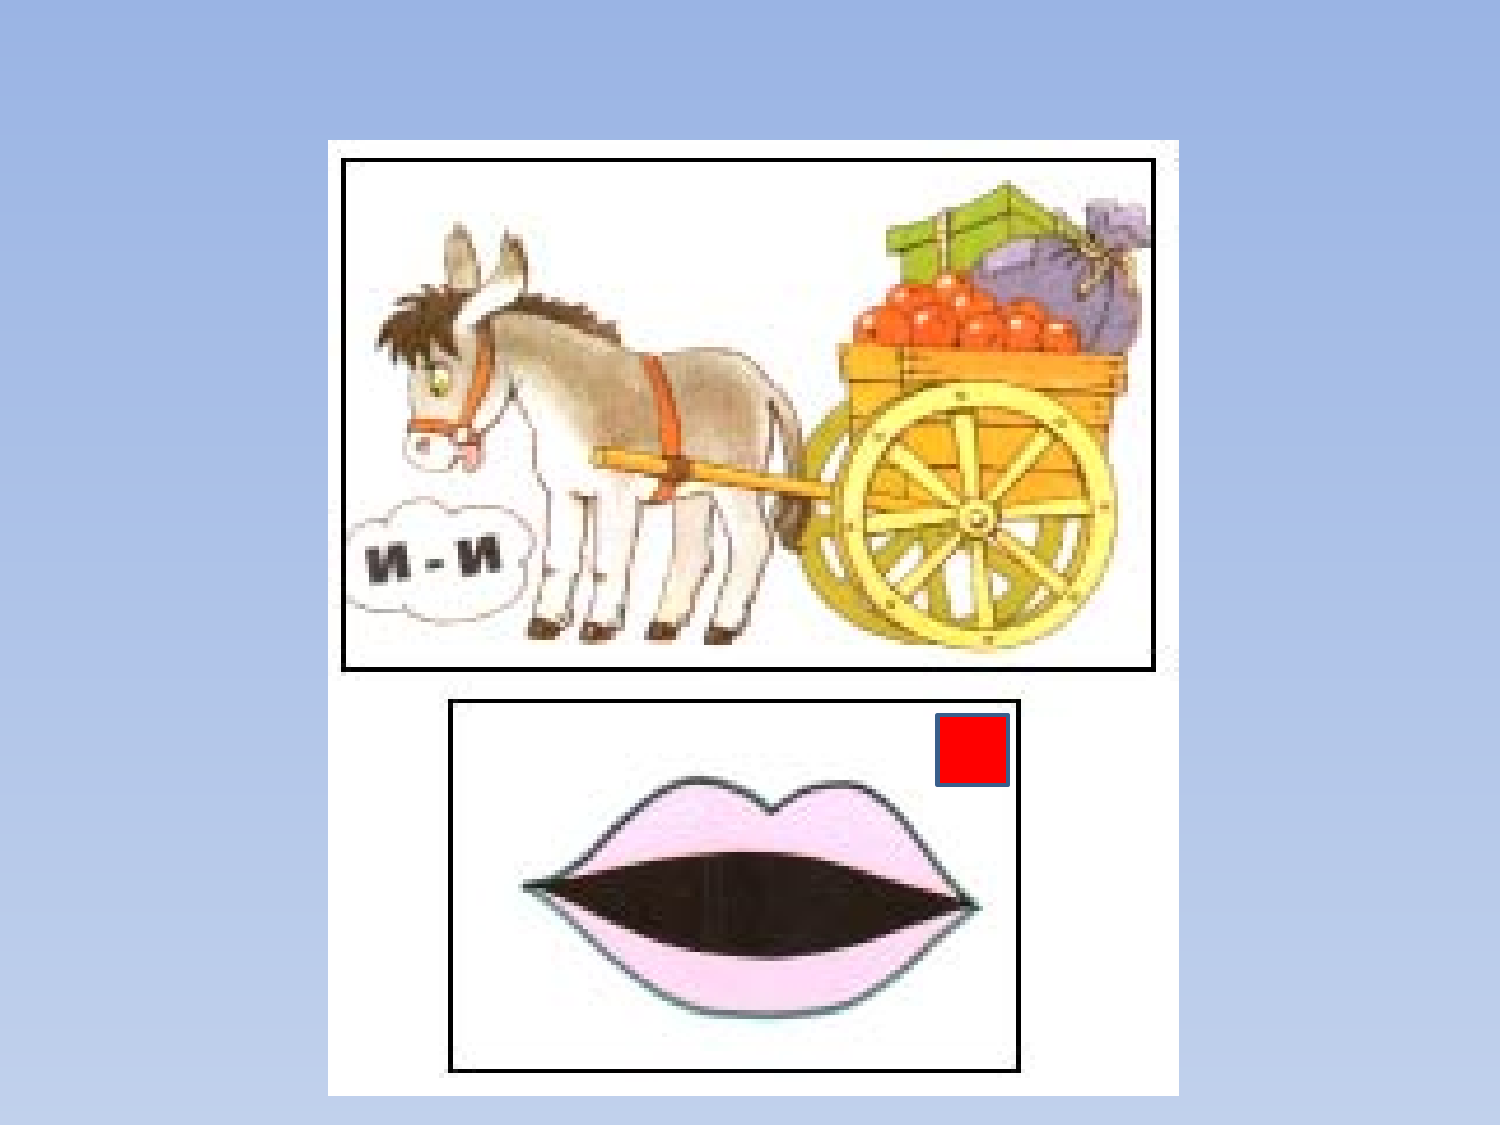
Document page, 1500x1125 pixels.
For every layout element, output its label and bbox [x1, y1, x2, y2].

list [327, 140, 1184, 1101]
